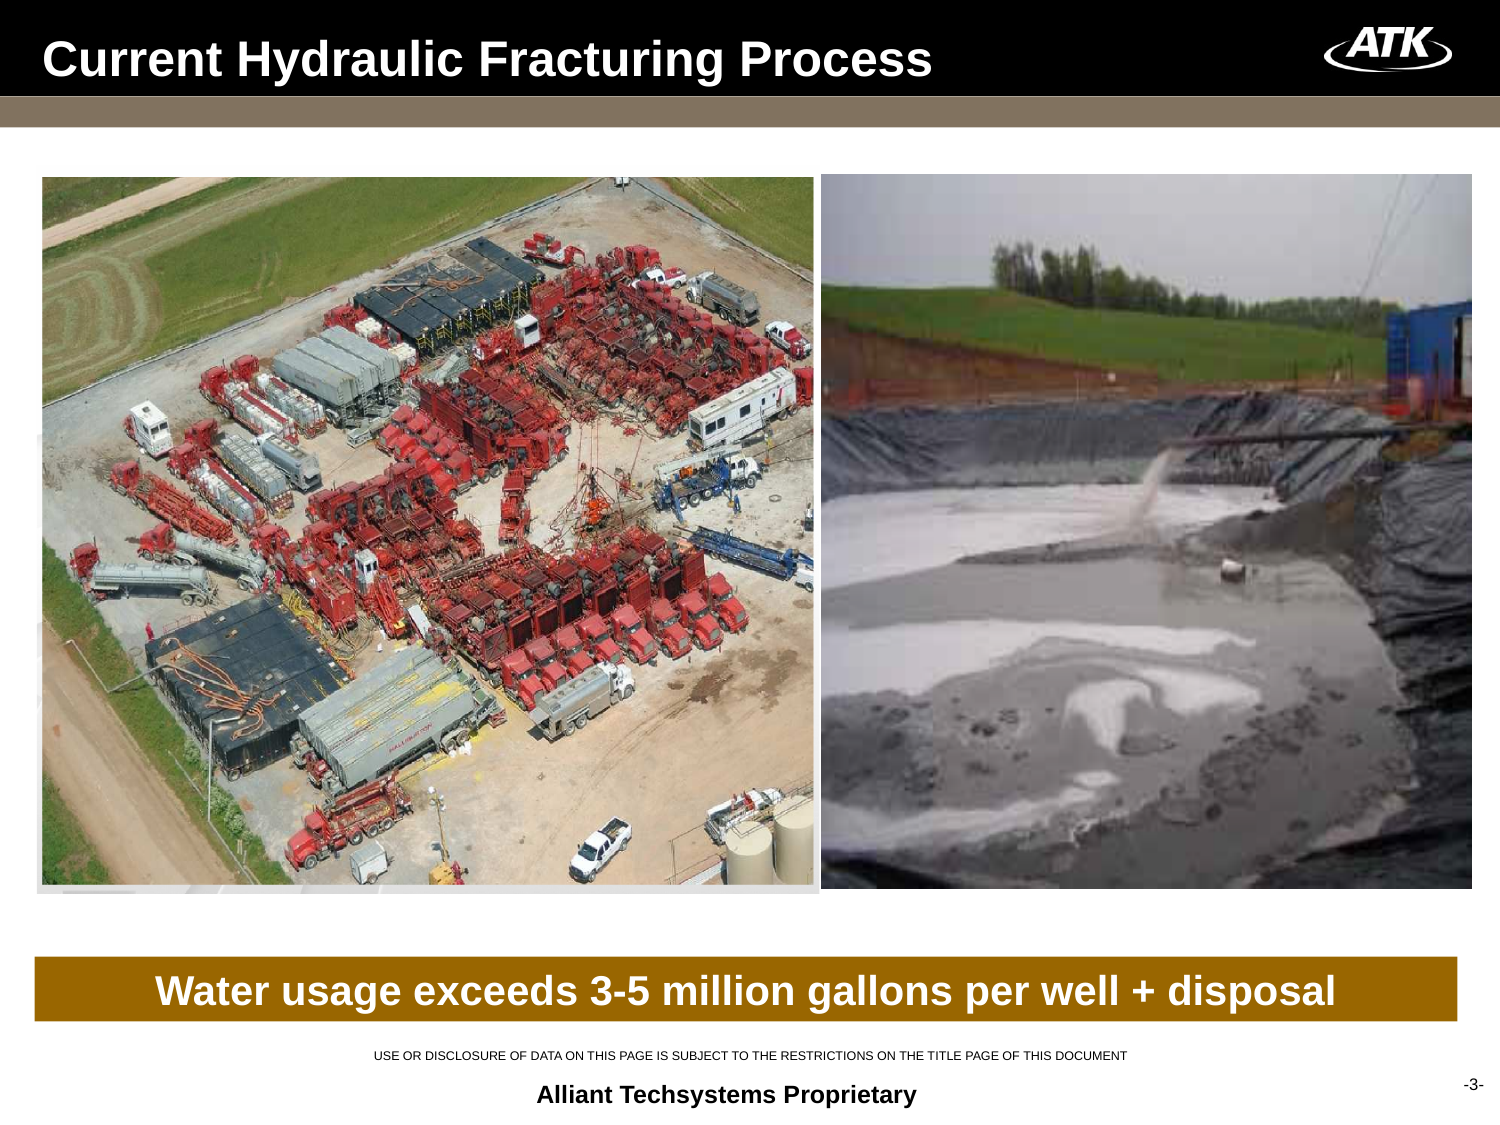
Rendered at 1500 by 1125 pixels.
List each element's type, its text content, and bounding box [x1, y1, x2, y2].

picture [36, 165, 820, 894]
text_box Current Hydraulic Fracturing Process [42, 0, 1391, 112]
picture [1391, 27, 1452, 72]
text_box Water usage exceeds 3-5 million gallons per well + disposal [34, 956, 1458, 1022]
picture [821, 174, 1473, 889]
